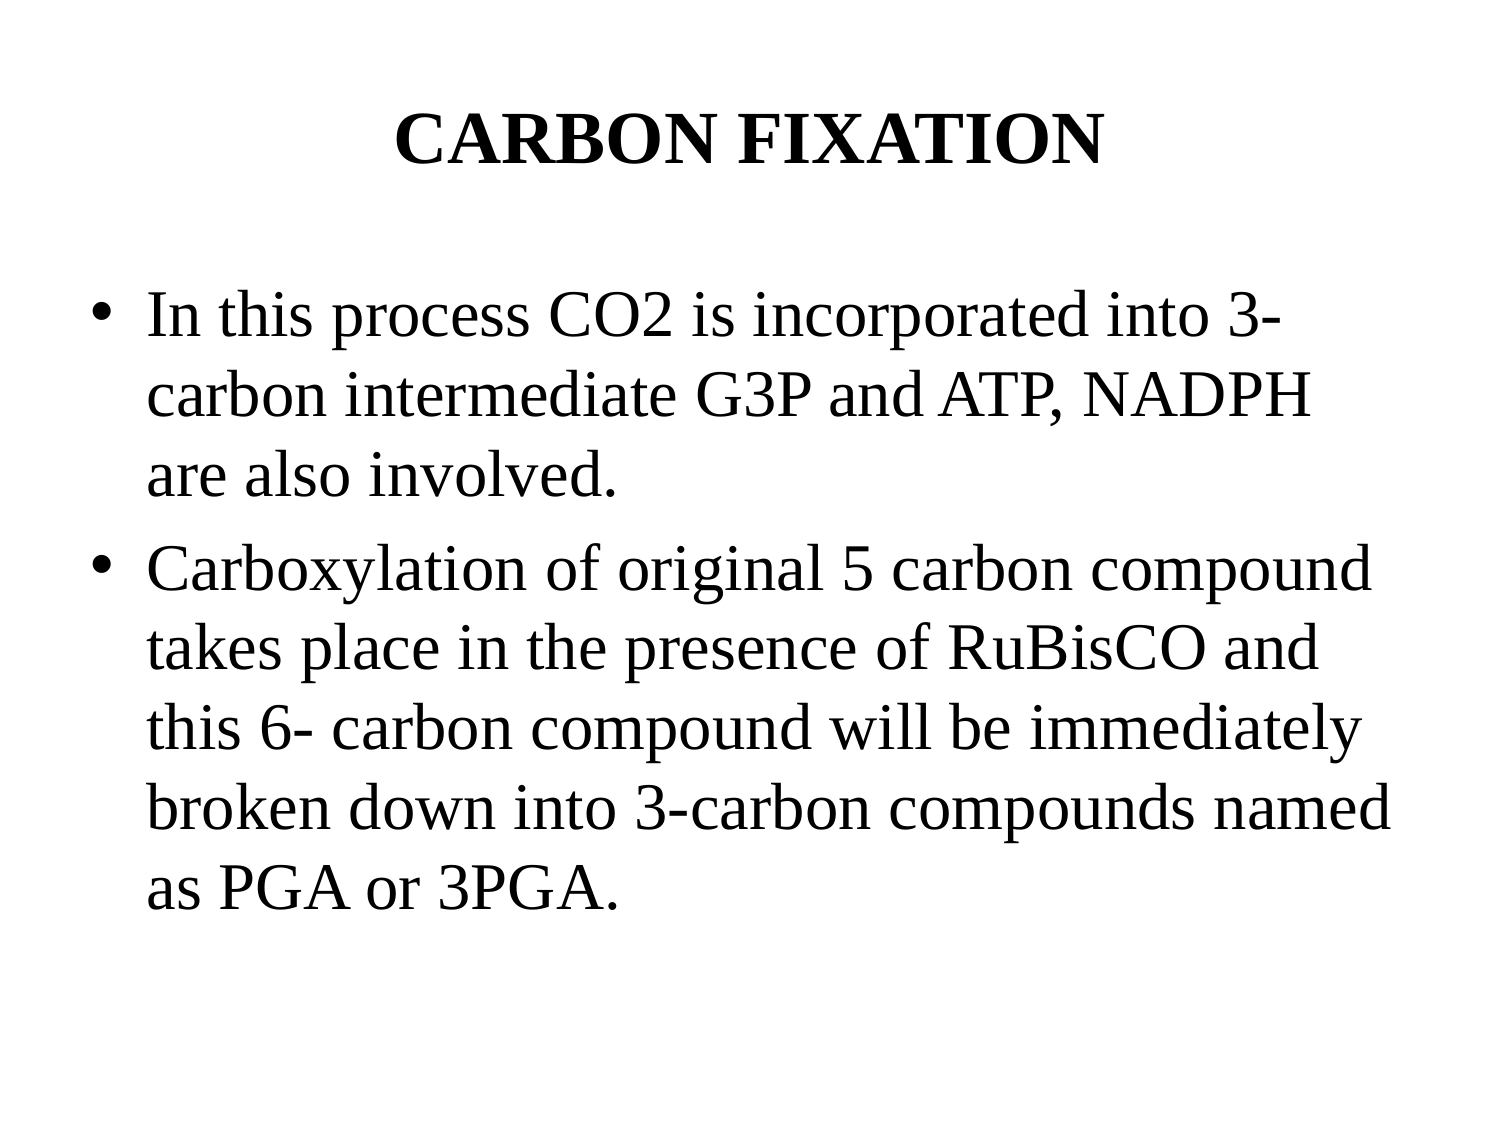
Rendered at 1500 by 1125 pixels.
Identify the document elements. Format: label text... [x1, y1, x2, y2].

list In this process CO2 is incorporated into 3- carbon intermediate G3P and ATP, NADPH are also involved. Carboxylation of original 5 carbon compound takes place in the presence of RuBisCO and this 6- carbon compound will be immediately broken down into 3-carbon compounds named as PGA or 3PGA. [75, 262, 1425, 1005]
title CARBON FIXATION [75, 45, 1425, 233]
